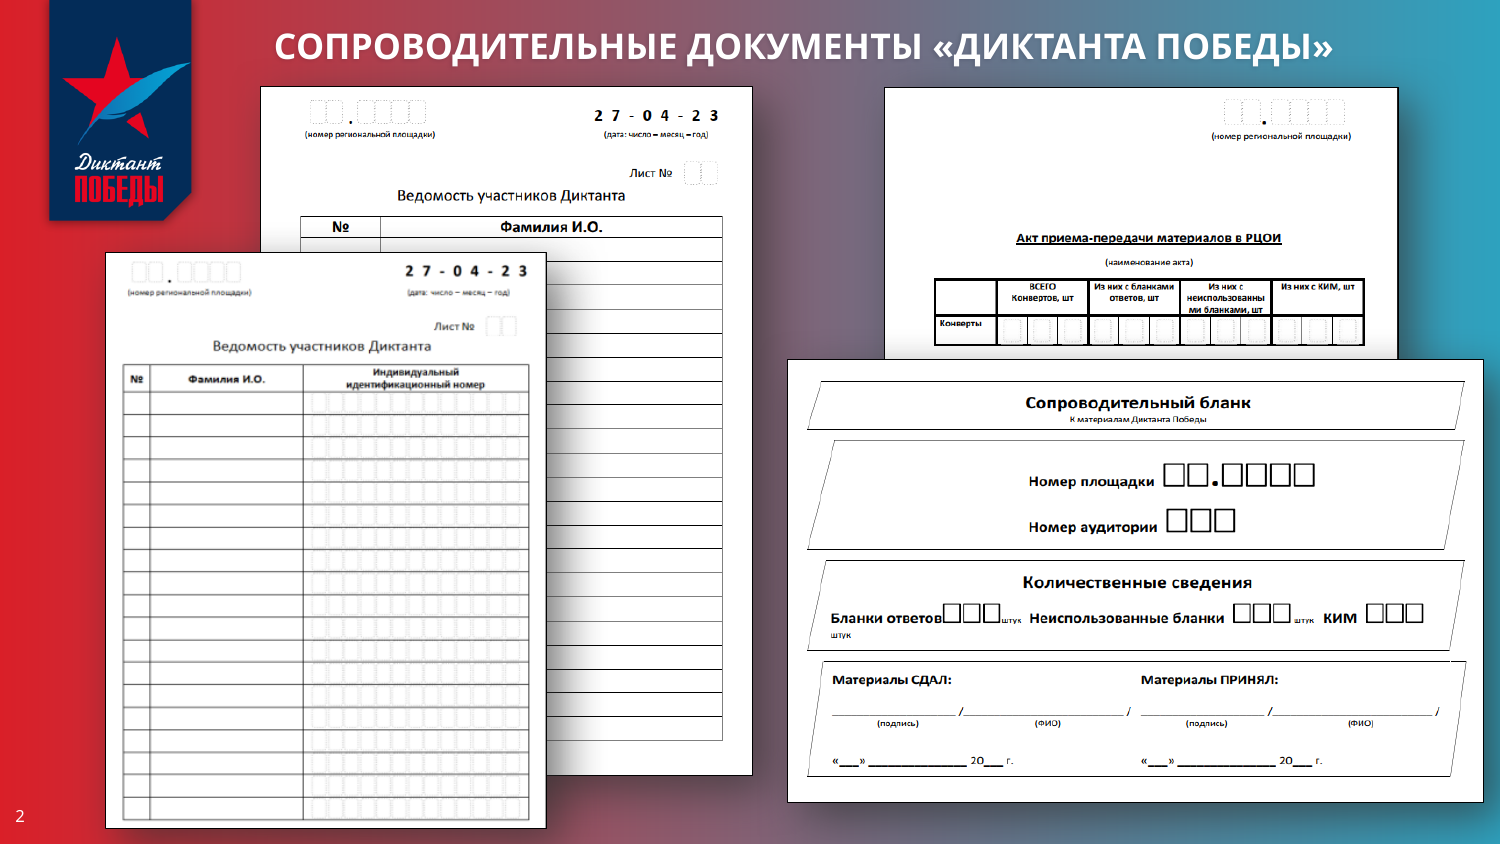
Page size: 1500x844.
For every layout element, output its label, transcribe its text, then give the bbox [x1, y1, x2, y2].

picture [48, 0, 192, 221]
picture [787, 86, 1484, 802]
picture [104, 86, 753, 829]
slide_number 2 [0, 790, 49, 844]
text_box СОПРОВОДИТЕЛЬНЫЕ ДОКУМЕНТЫ «ДИКТАНТА ПОБЕДЫ» [199, 0, 1500, 111]
